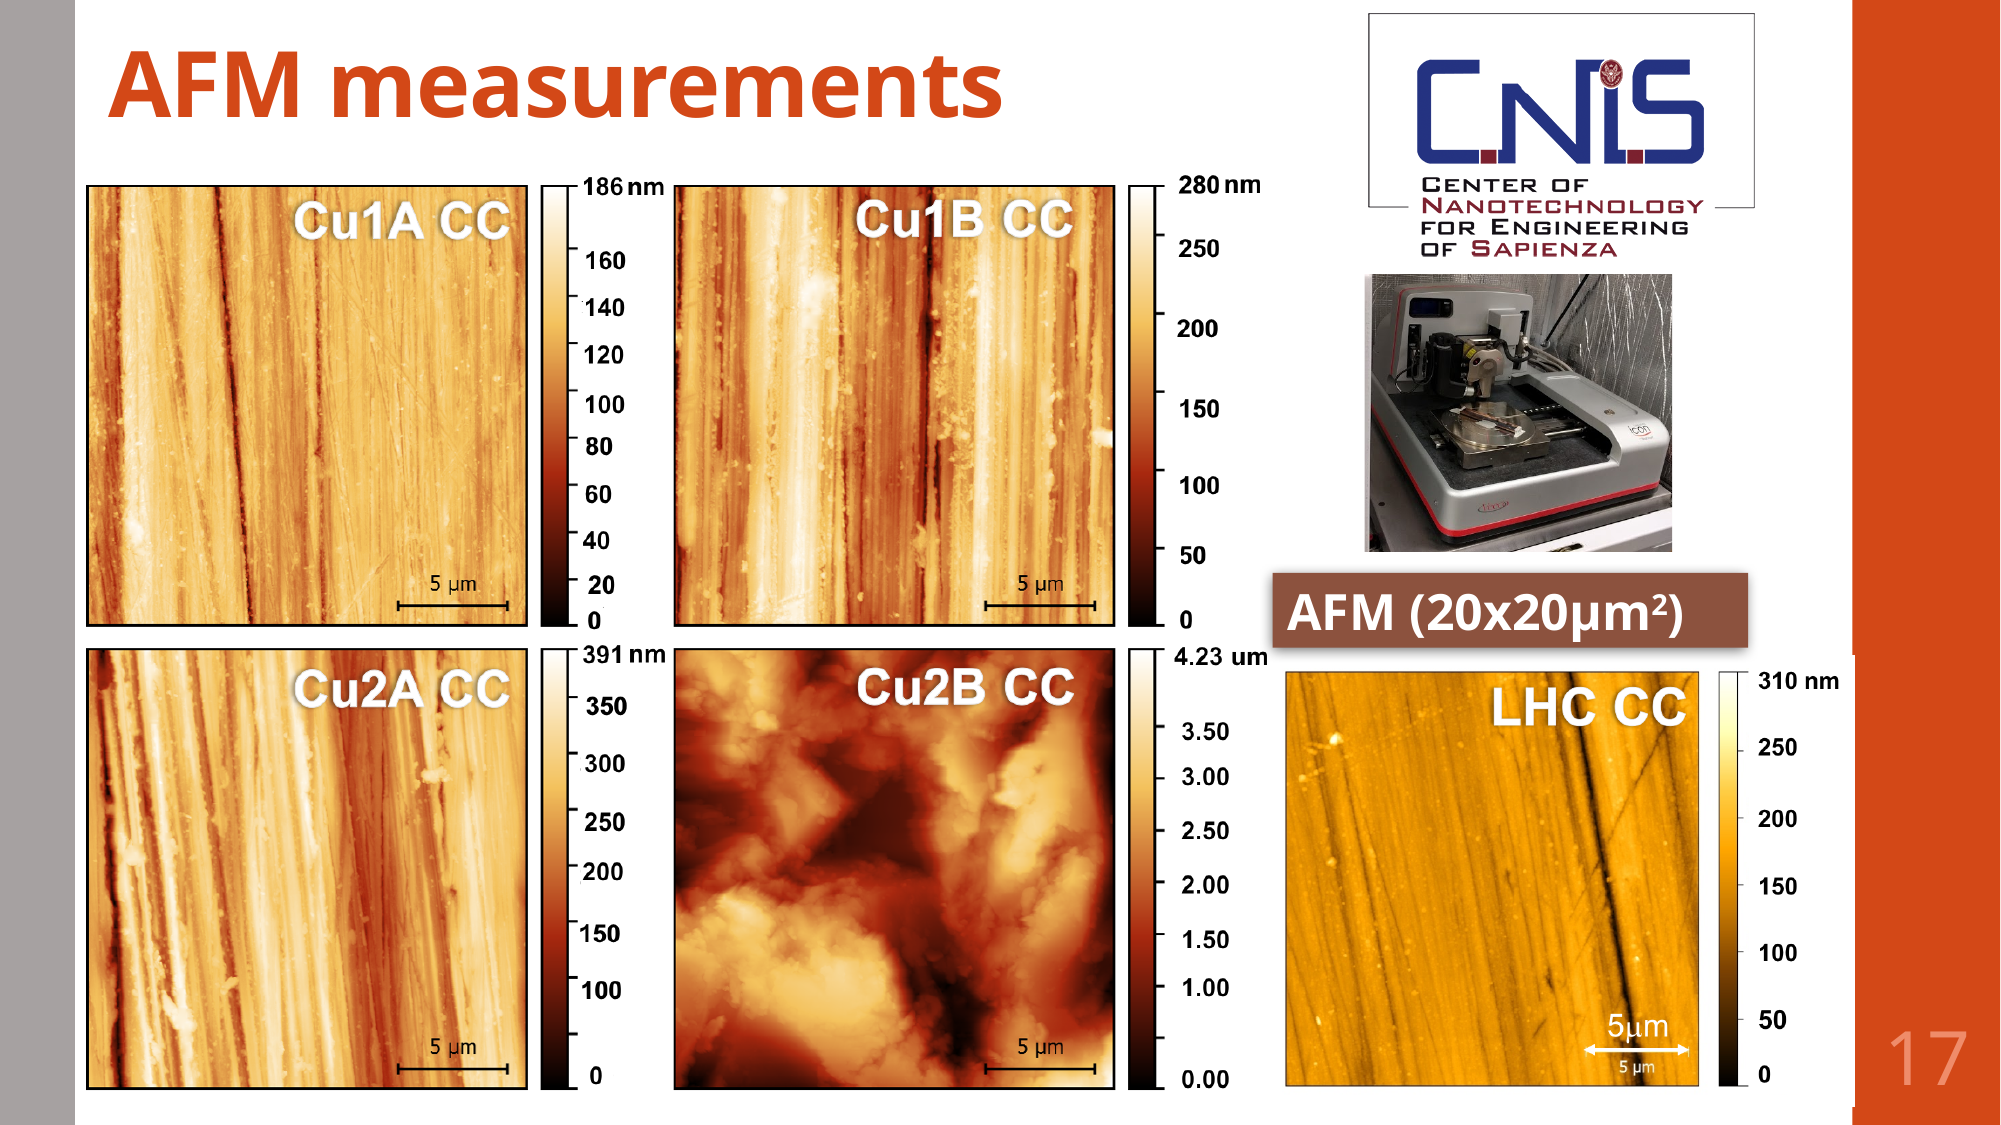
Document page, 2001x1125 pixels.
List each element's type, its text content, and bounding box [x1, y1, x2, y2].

title AFM measurements [93, 0, 1684, 145]
picture [1364, 9, 1760, 264]
text_box AFM (20x20µm2) [1280, 572, 1749, 648]
picture [77, 166, 1855, 1107]
slide_number 17 [1861, 1012, 2000, 1110]
picture [1364, 274, 1673, 552]
